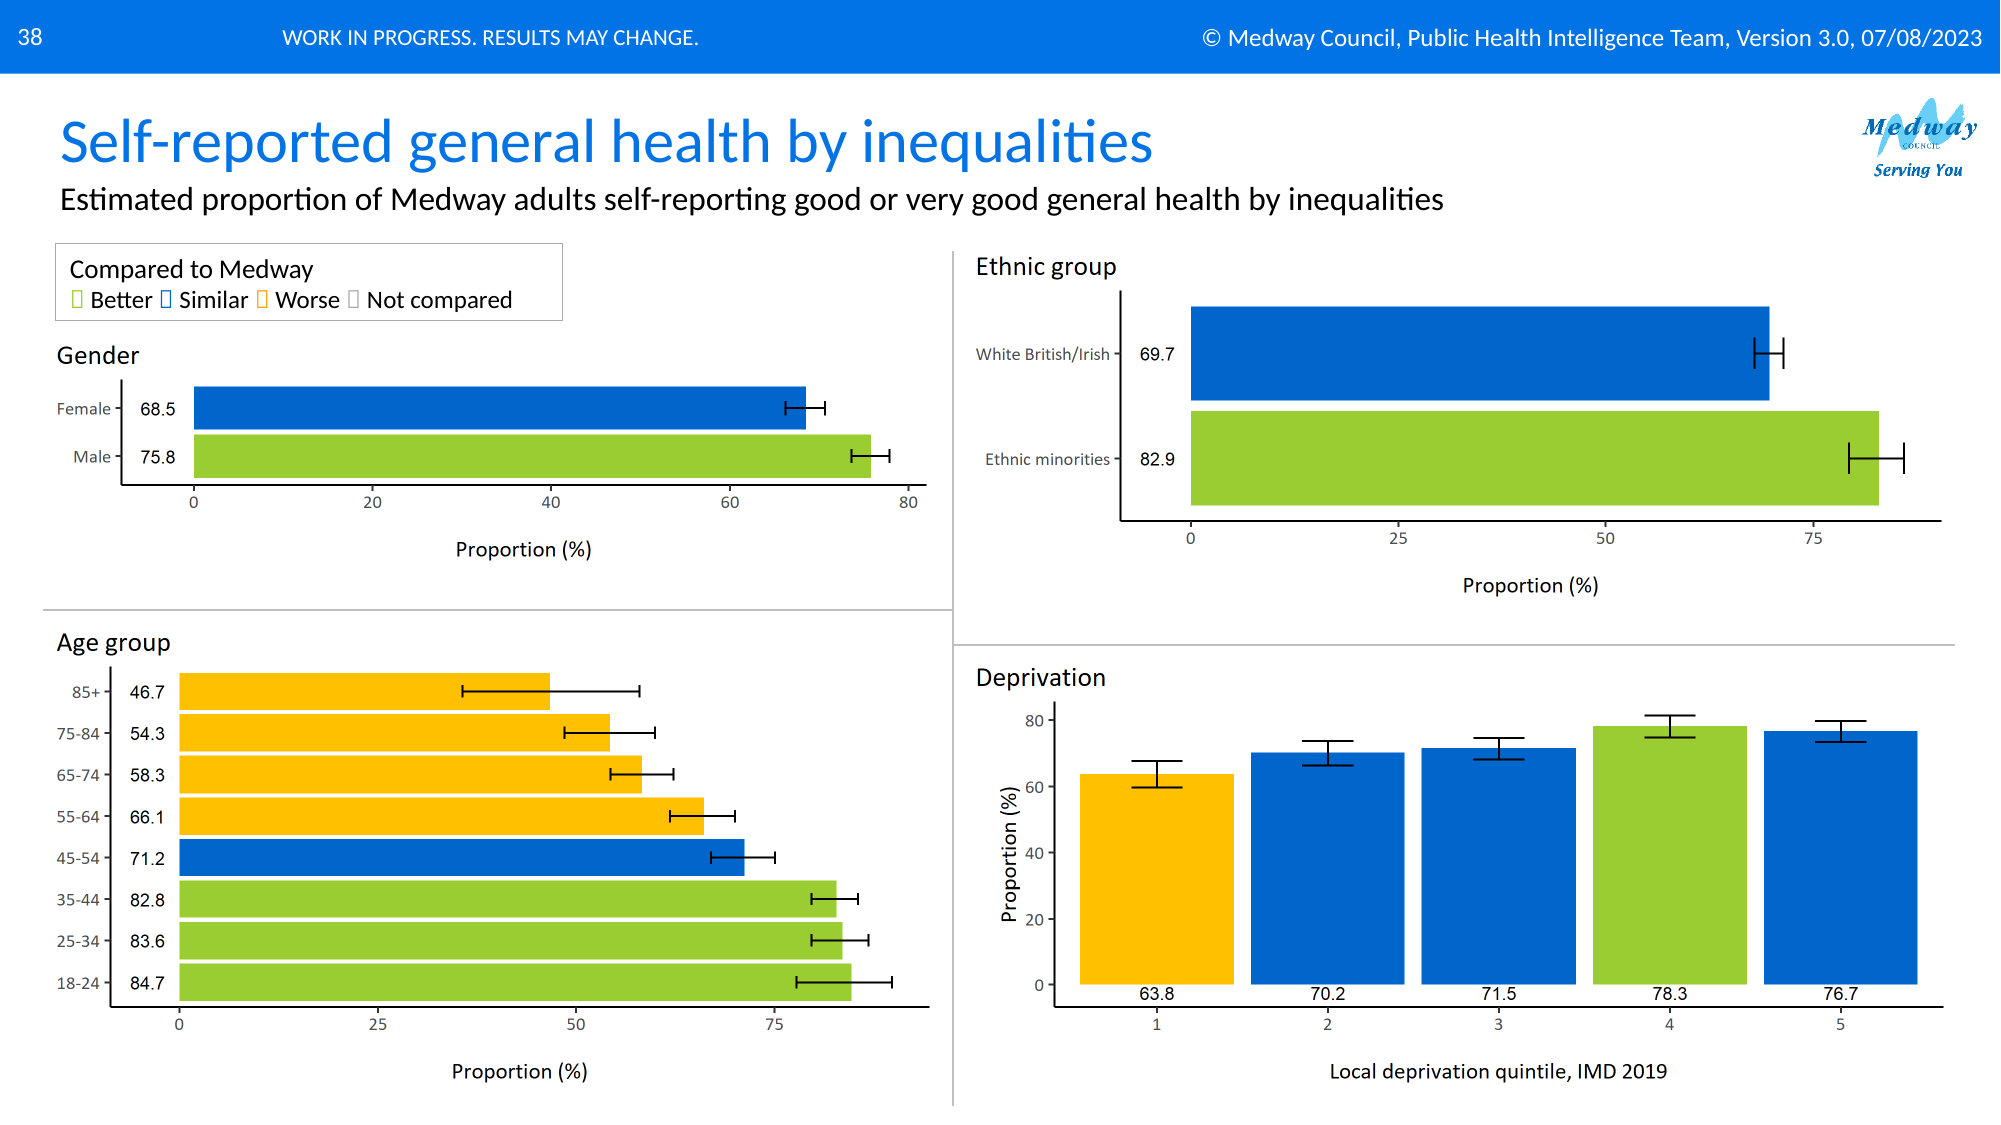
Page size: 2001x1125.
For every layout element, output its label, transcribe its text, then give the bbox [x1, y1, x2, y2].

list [44, 334, 938, 599]
slide_number 38 [2, 5, 239, 66]
list © Medway Council, Public Health Intelligence Team, Version 3.0, 07/08/2023 [881, 2, 2000, 72]
list Estimated proportion of Medway adults self-reporting good or very good general health by inequalities [45, 172, 1953, 222]
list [964, 244, 1953, 634]
title Self-reported general health by inequalities [45, 83, 1851, 172]
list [964, 656, 1956, 1120]
picture [1862, 98, 1977, 178]
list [44, 621, 942, 1120]
